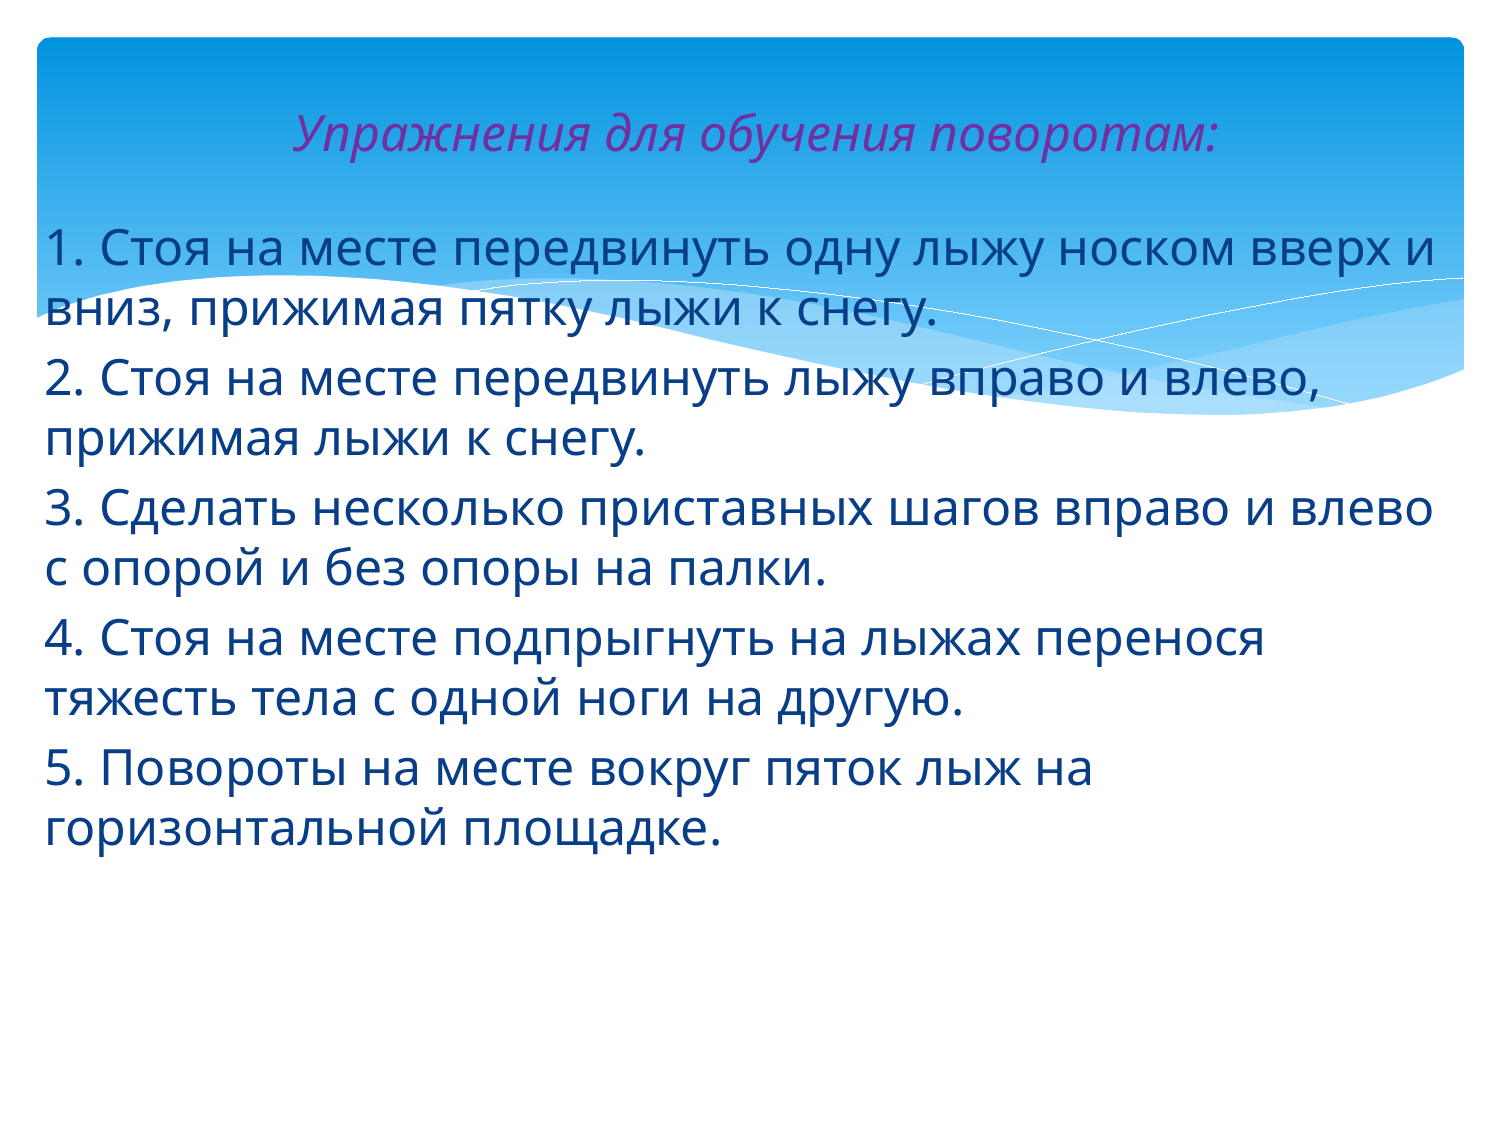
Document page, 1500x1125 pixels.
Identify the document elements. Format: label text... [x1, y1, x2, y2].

title Упражнения для обучения поворотам: [88, 55, 1425, 209]
list 1. Стоя на месте передвинуть одну лыжу носком вверх и вниз, прижимая пятку лыжи к снегу. 2. Стоя на месте передвинуть лыжу вправо и влево, прижимая лыжи к снегу. 3. Сделать несколько приставных шагов вправо и влево с опорой и без опоры на палки. 4. Стоя на месте подпрыгнуть на лыжах перенося тяжесть тела с одной ноги на другую. 5. Повороты на месте вокруг пяток лыж на горизонтальной площадке. [29, 208, 1459, 1005]
